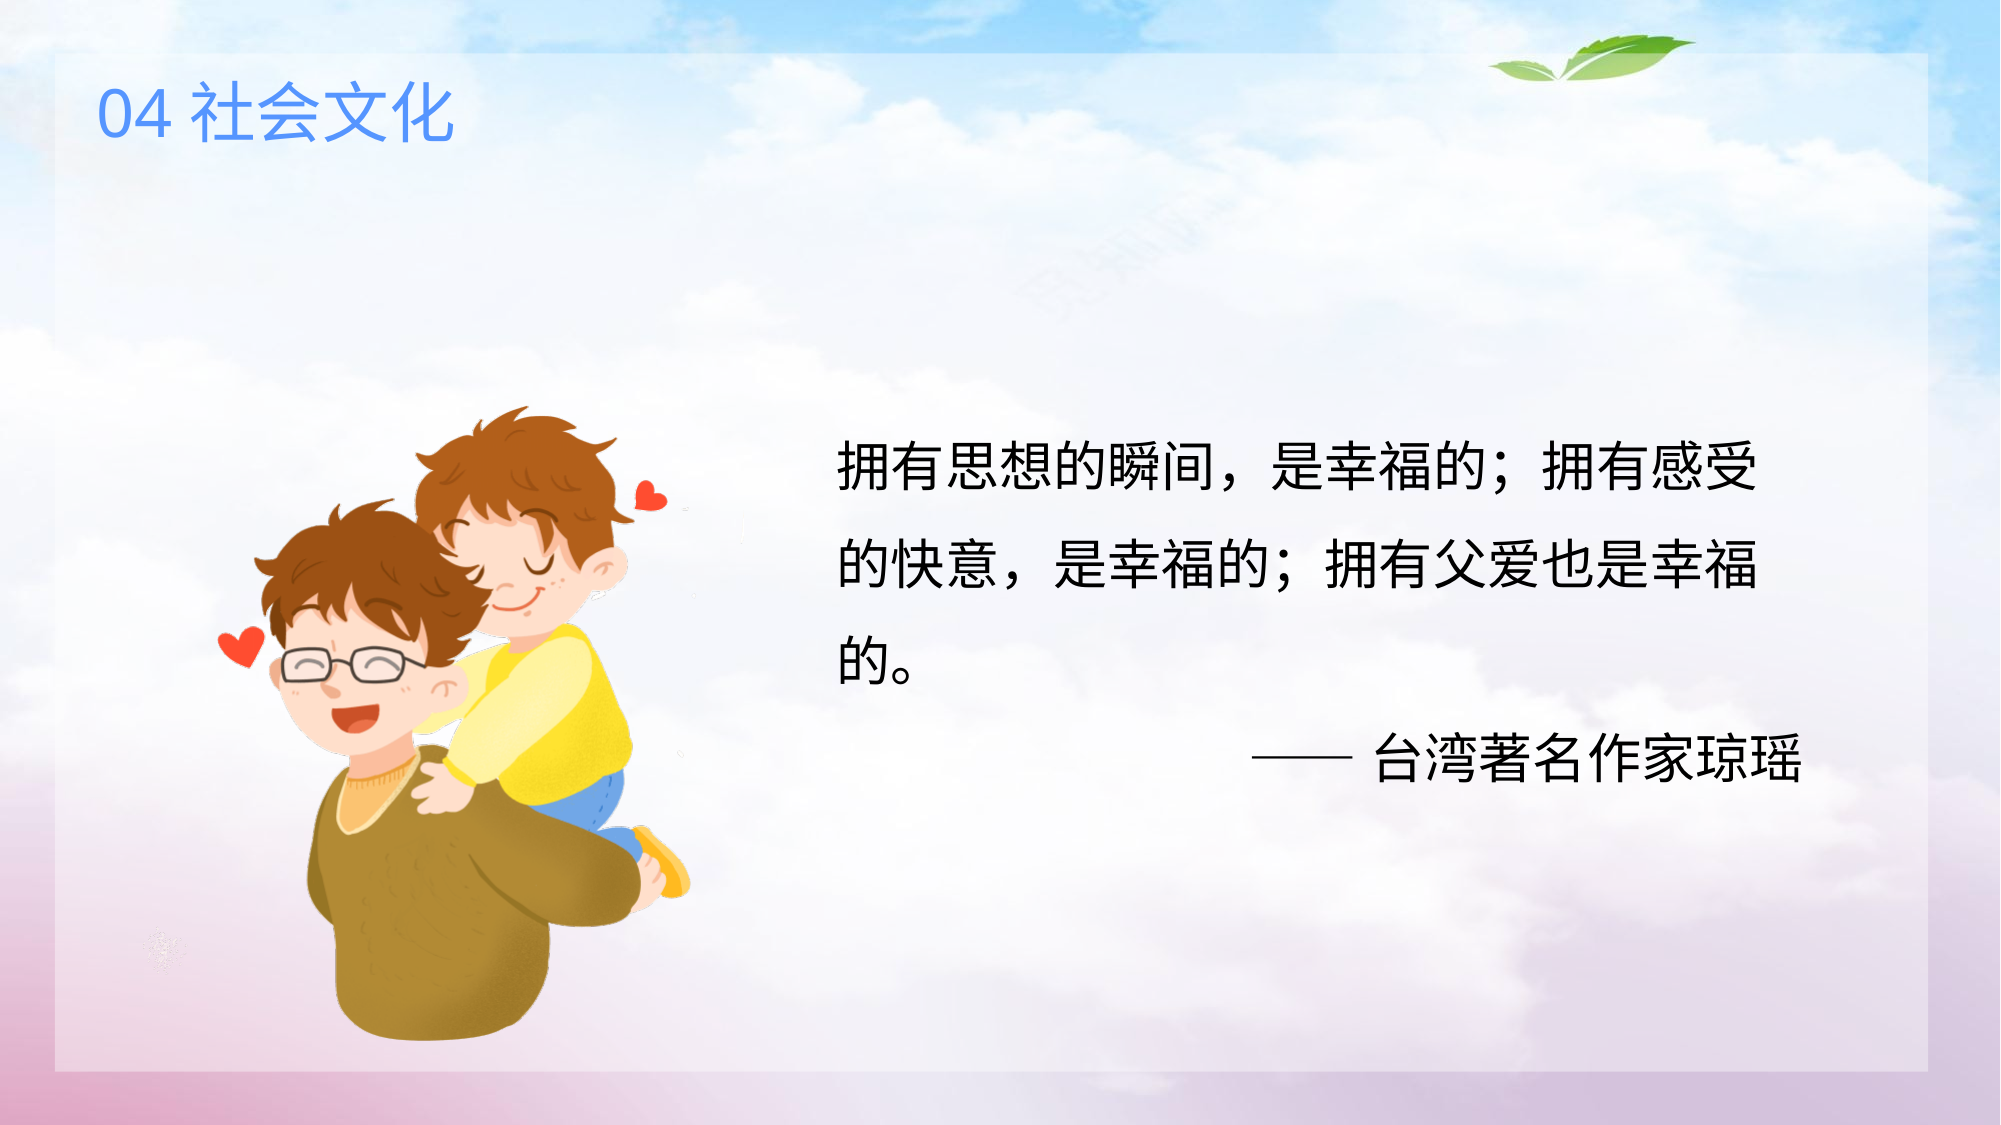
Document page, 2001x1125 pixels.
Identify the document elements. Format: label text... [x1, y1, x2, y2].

picture [0, 0, 2001, 1125]
text_box [54, 52, 1929, 1073]
text_box 拥有思想的瞬间，是幸福的；拥有感受的快意，是幸福的；拥有父爱也是幸福的。 ——台湾著名作家琼瑶 [821, 392, 1819, 798]
text_box 04社会文化 [81, 63, 471, 159]
